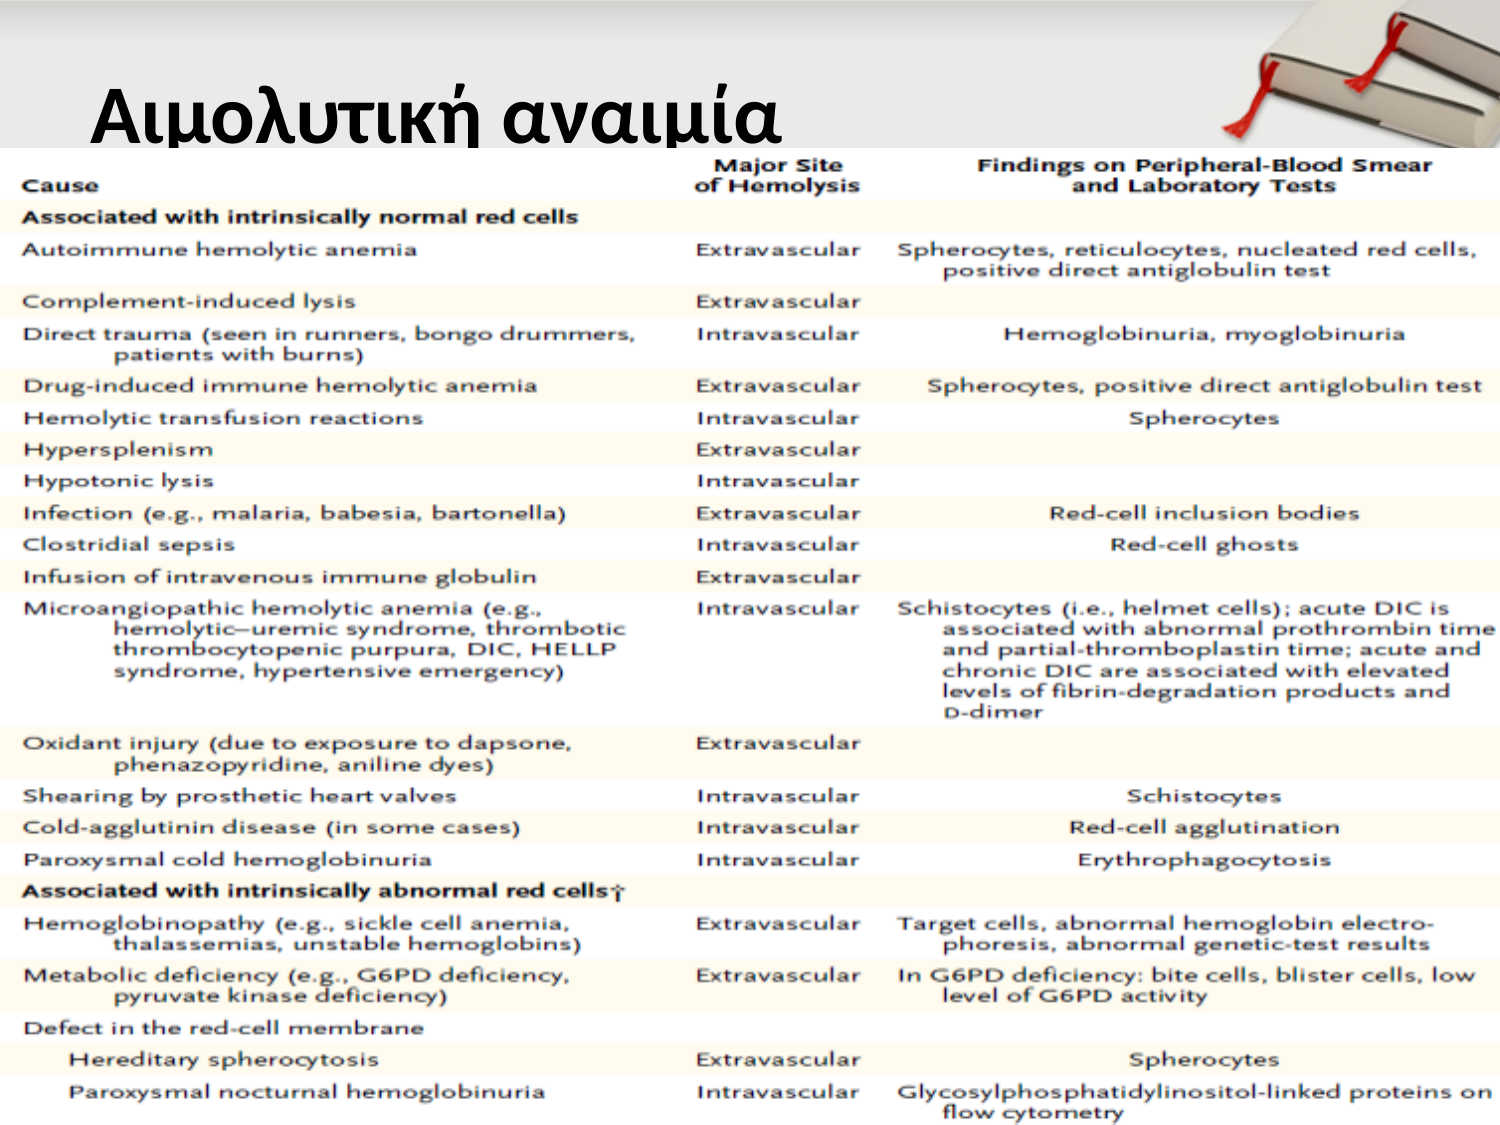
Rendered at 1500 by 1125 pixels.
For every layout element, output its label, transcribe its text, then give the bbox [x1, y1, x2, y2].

picture [0, 0, 1500, 1125]
title Αιμολυτική αναιμία [75, 45, 1425, 147]
